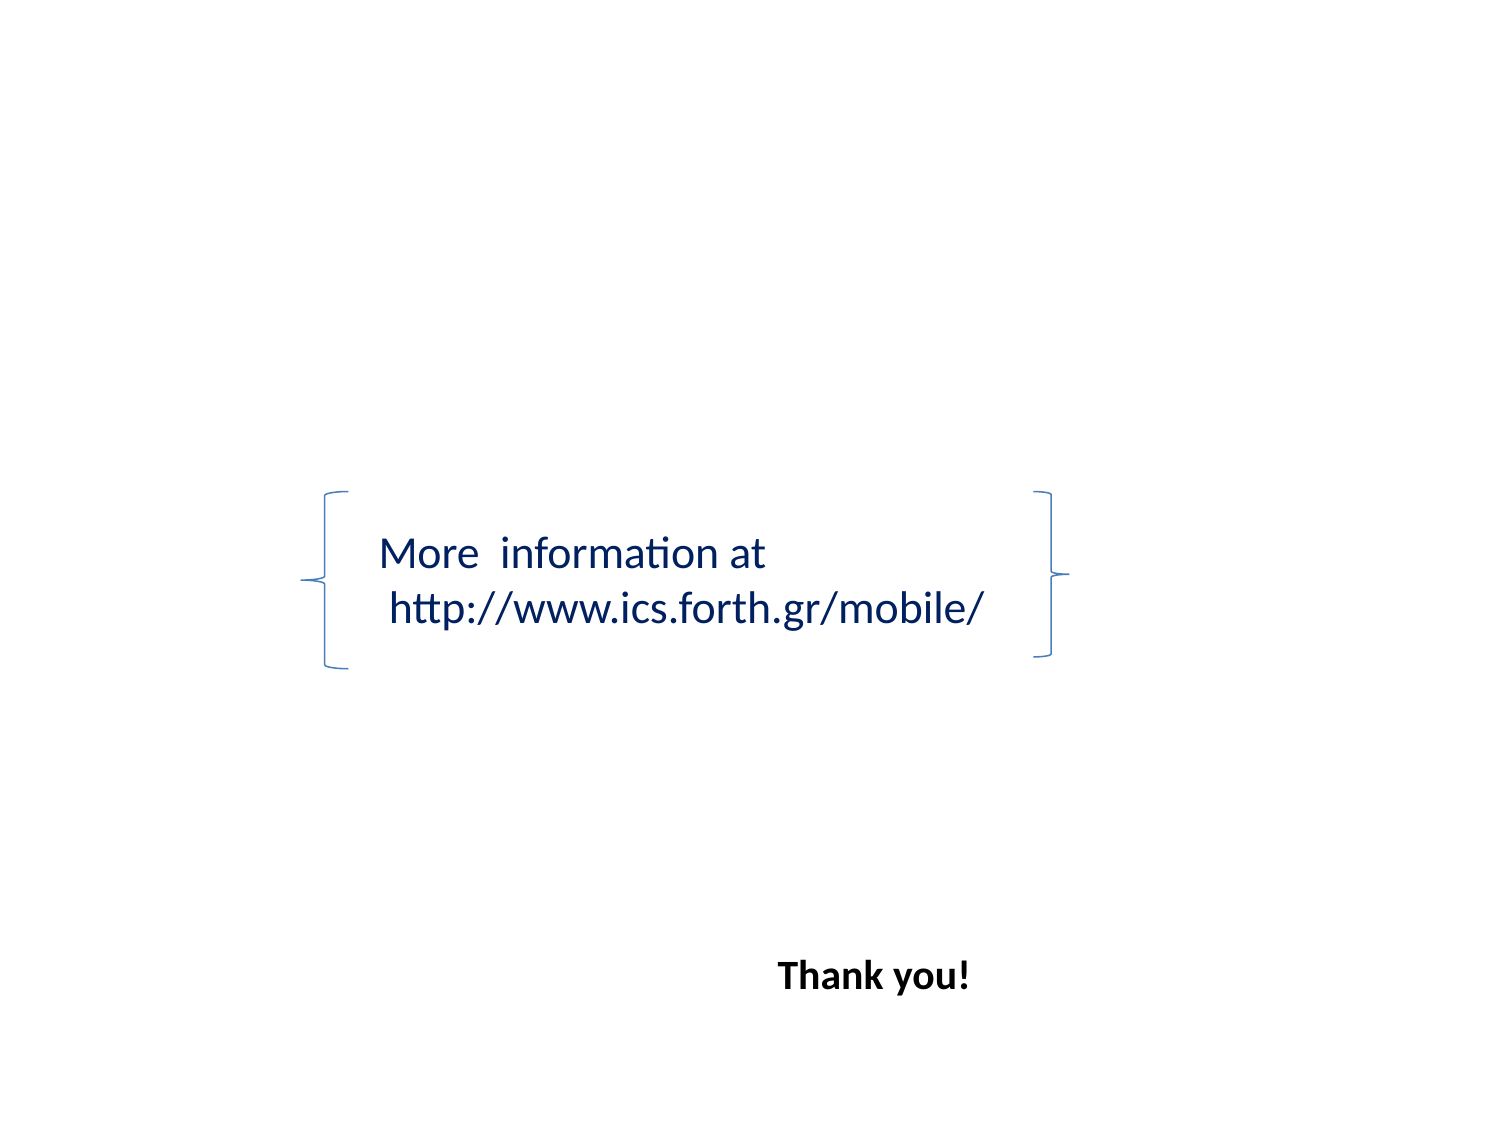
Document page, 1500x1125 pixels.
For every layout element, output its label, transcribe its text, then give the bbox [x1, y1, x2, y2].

text_box [300, 490, 349, 670]
text_box More information at http://www.ics.forth.gr/mobile/ [363, 515, 1000, 640]
text_box Thank you! [762, 940, 986, 1006]
text_box [1033, 490, 1070, 658]
